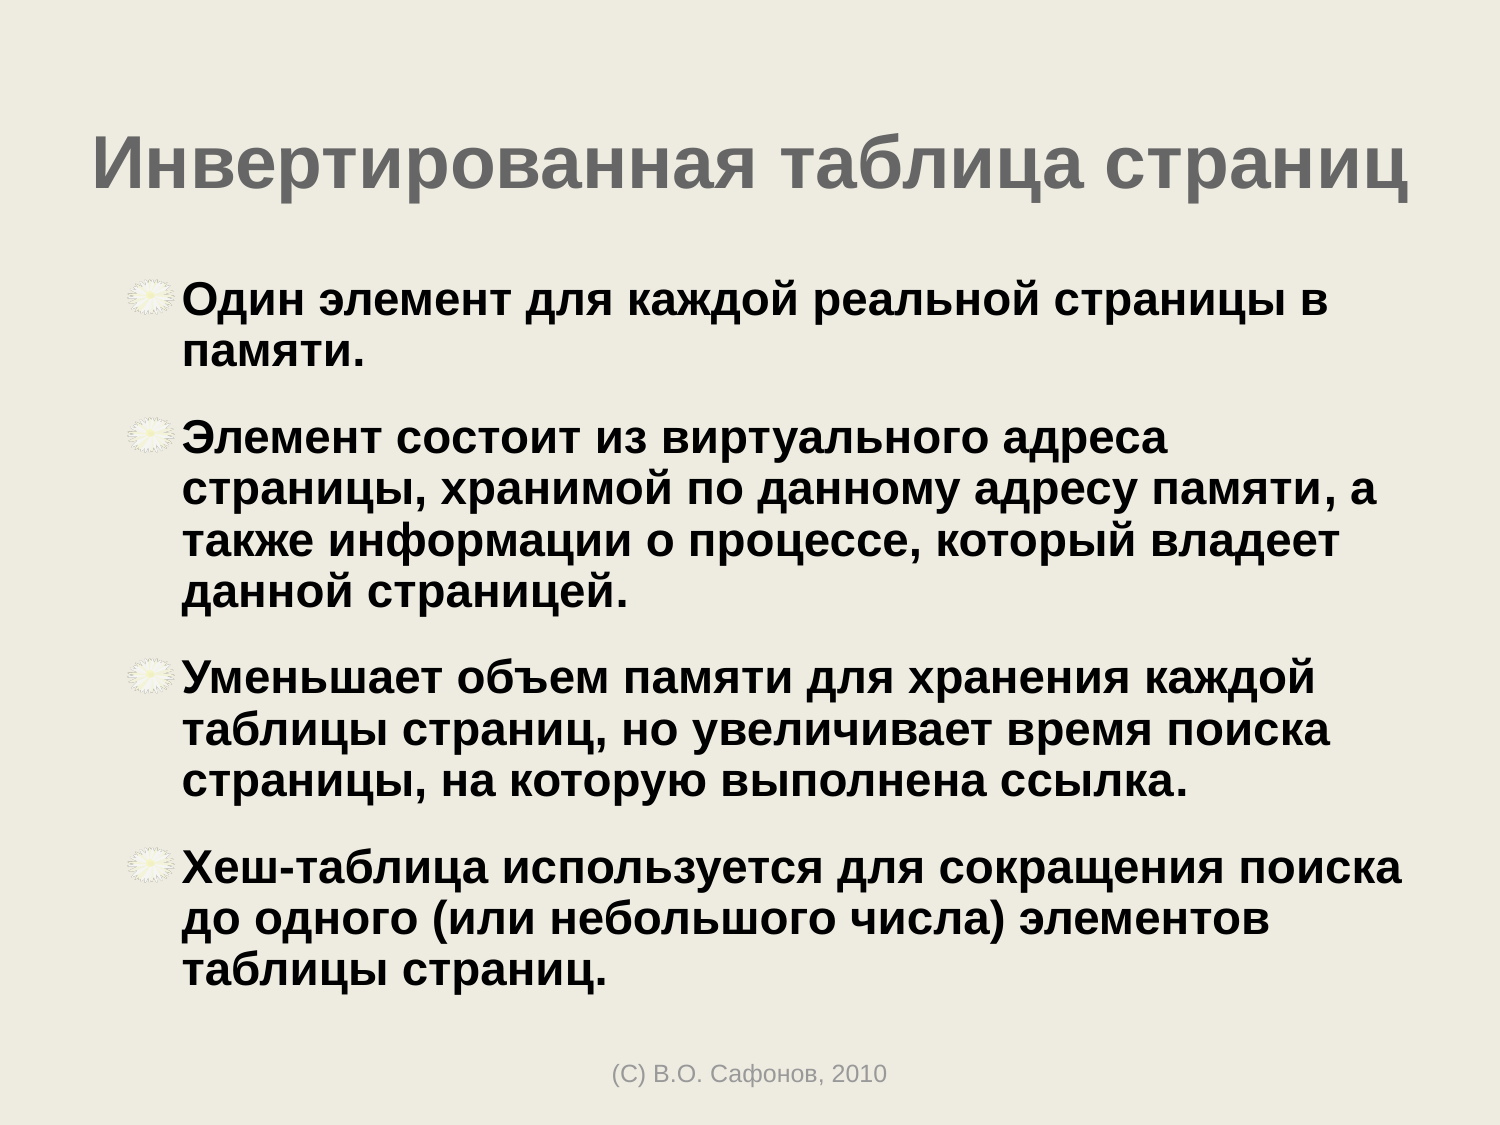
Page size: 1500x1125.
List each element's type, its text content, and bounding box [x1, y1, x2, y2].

title Инвертированная таблица страниц [74, 49, 1426, 268]
picture [127, 847, 175, 883]
footer (C) В.О. Сафонов, 2010 [512, 1042, 988, 1103]
list Один элемент для каждой реальной страницы в памяти. Элемент состоит из виртуального адреса страницы, хранимой по данному адресу памяти, а также информации о процессе, который владеет данной страницей. Уменьшает объем памяти для хранения каждой таблицы страниц, но увеличивает время поиска страницы, на которую выполнена ссылка. Хеш-таблица используется для сокращения поиска до одного (или небольшого числа) элементов таблицы страниц. [112, 267, 1424, 1012]
picture [127, 658, 175, 694]
picture [127, 417, 175, 453]
picture [127, 279, 175, 315]
